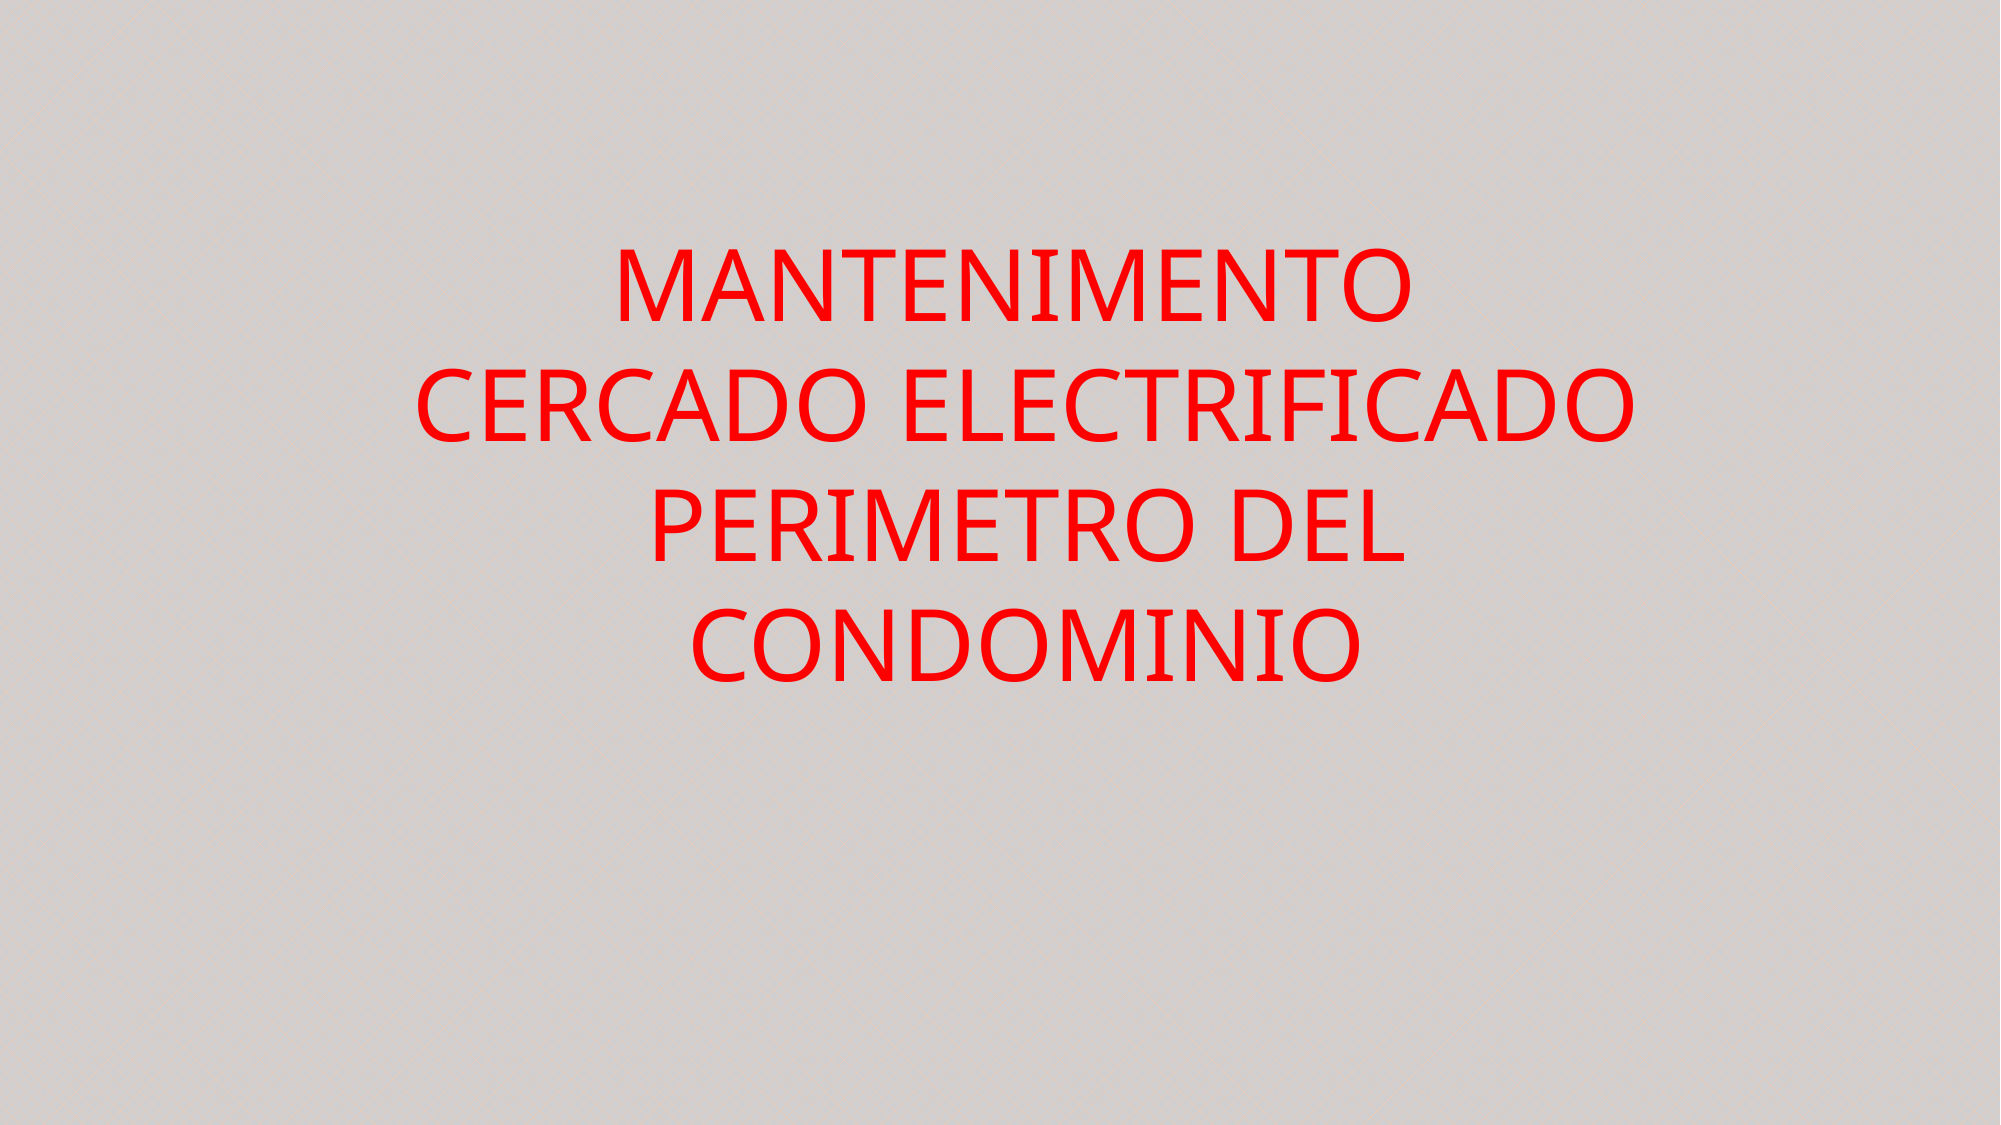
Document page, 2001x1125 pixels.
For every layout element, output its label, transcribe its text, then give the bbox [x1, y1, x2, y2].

text_box MANTENIMENTO CERCADO ELECTRIFICADO PERIMETRO DEL CONDOMINIO [306, 94, 1748, 709]
